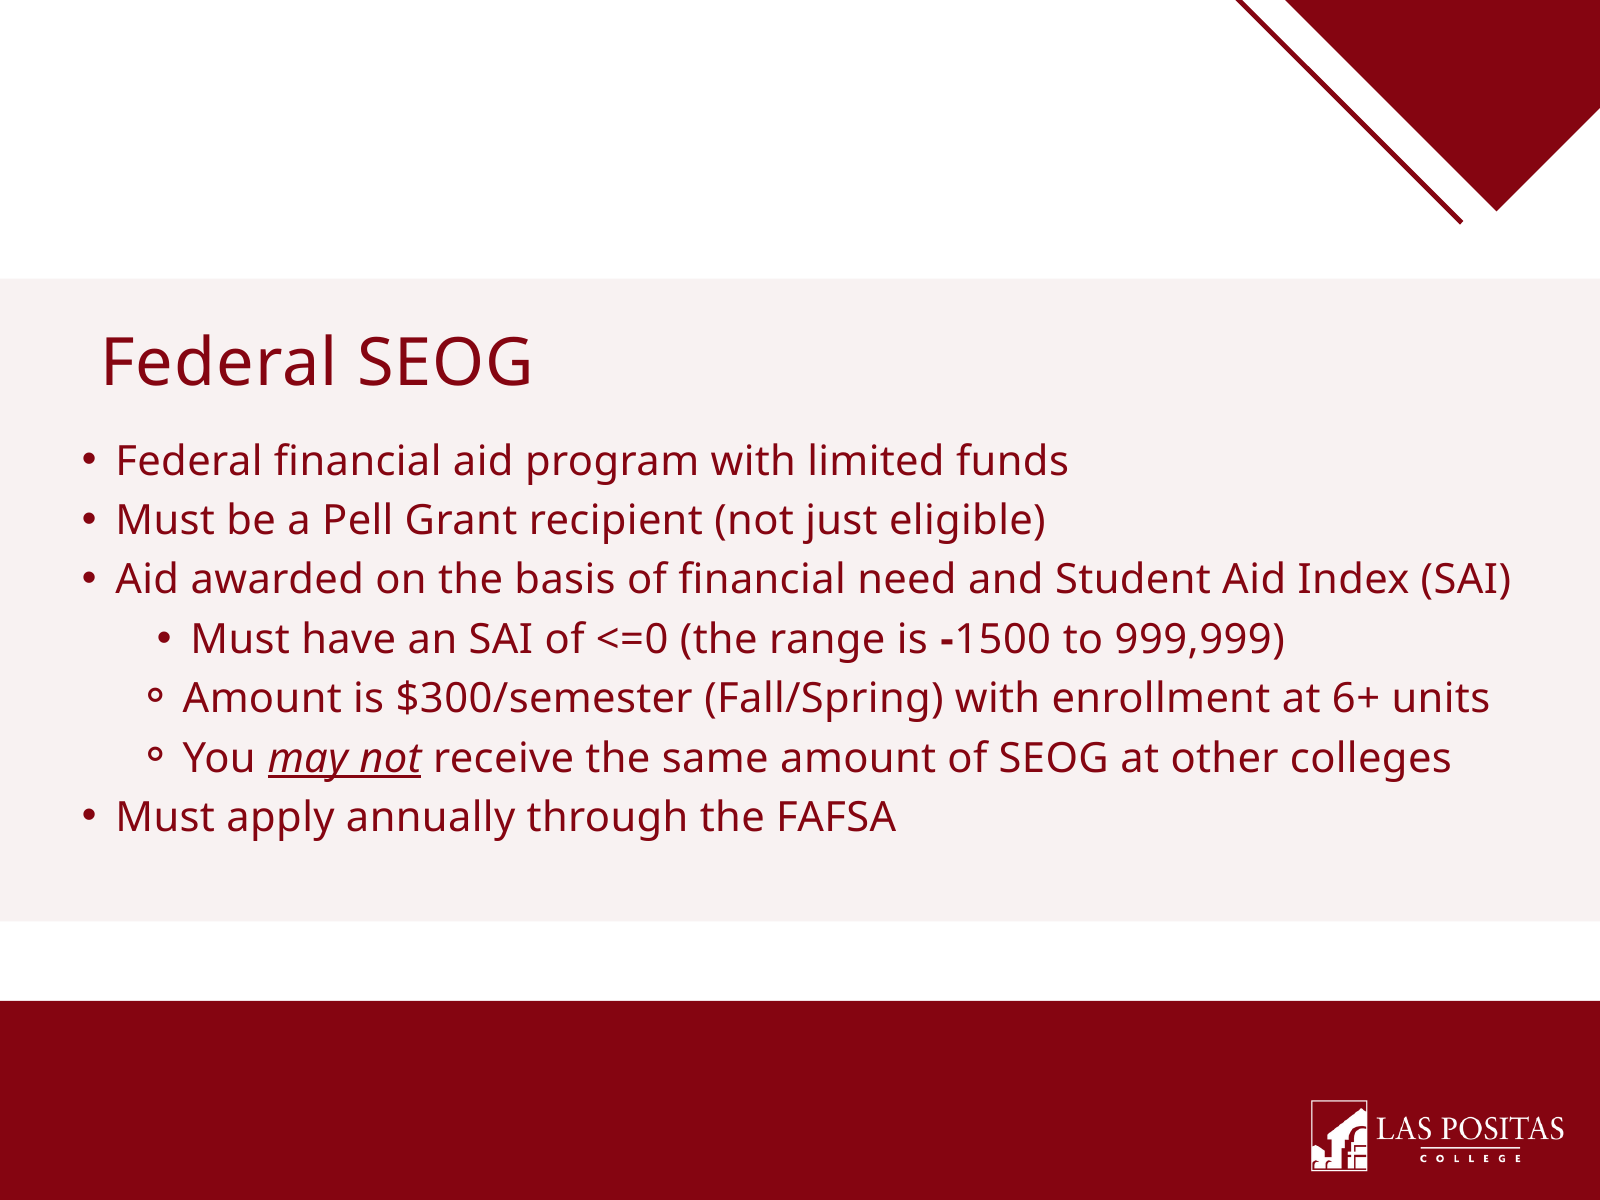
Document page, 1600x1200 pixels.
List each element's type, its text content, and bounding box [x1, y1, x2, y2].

text_box [1381, 146, 1464, 225]
text_box Federal financial aid program with limited funds Must be a Pell Grant recipient (not just eligible) Aid awarded on the basis of financial need and Student Aid Index (SAI) Must have an SAI of <=0 (the range is -1500 to 999,999) Amount is $300/semester (Fall/Spring) with enrollment at 6+ units You may not receive the same amount of SEOG at other colleges Must apply annually through the FAFSA [48, 424, 1577, 959]
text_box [1321, 0, 1600, 139]
text_box [1235, 0, 1316, 81]
text_box [1294, 1079, 1577, 1191]
text_box Federal SEOG [100, 278, 775, 399]
text_box [0, 278, 1600, 922]
text_box [0, 1000, 1600, 1200]
